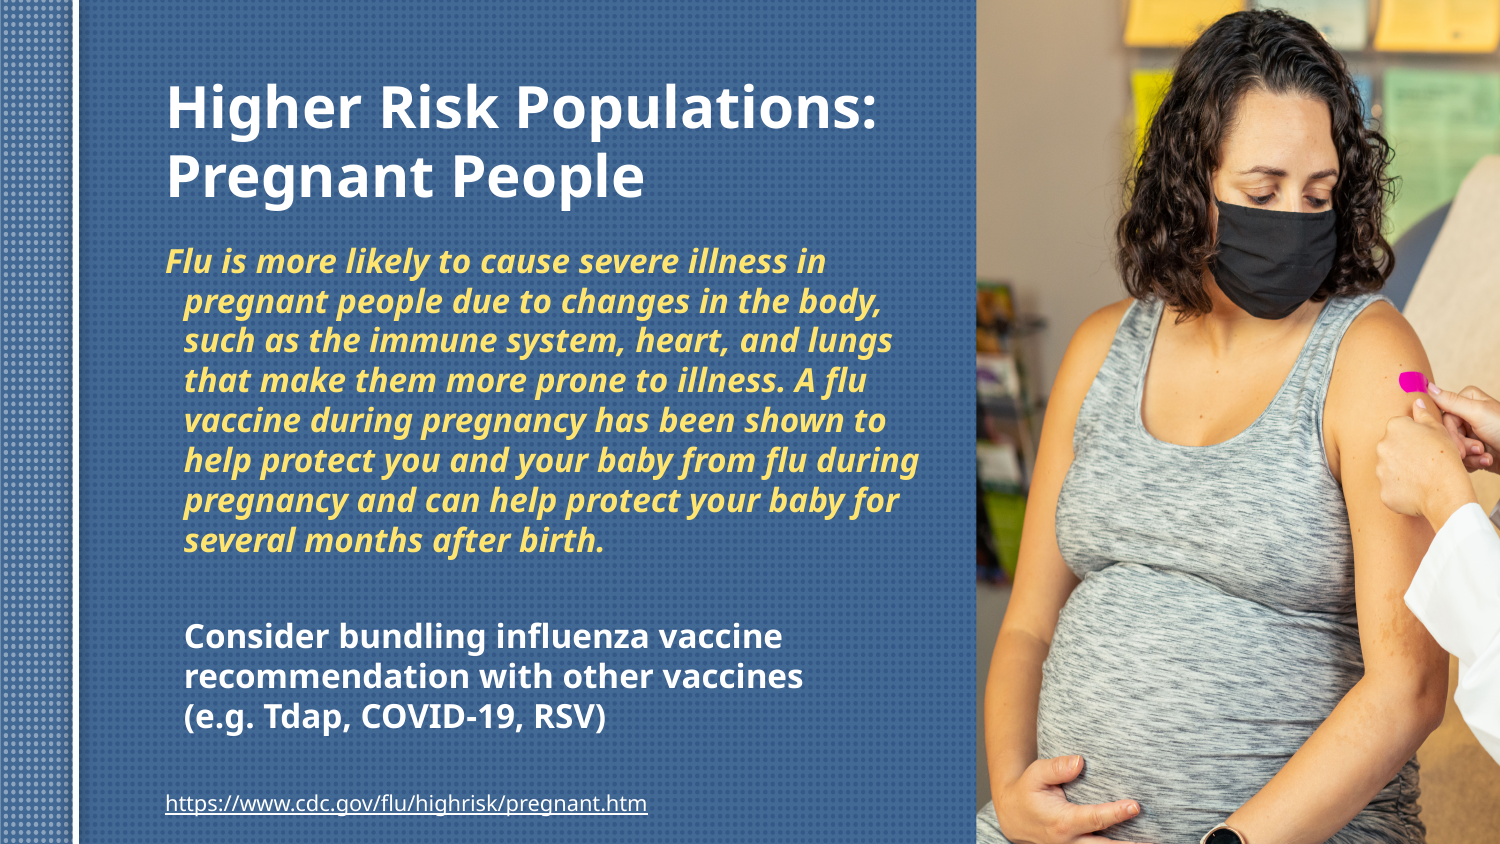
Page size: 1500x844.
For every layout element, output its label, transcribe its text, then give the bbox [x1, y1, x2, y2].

text_box Flu is more likely to cause severe illness in pregnant people due to changes in the body, such as the immune system, heart, and lungs that make them more prone to illness. A flu vaccine during pregnancy has been shown to help protect you and your baby from flu during pregnancy and can help protect your baby for several months after birth. Consider bundling influenza vaccine recommendation with other vaccines (e.g. Tdap, COVID-19, RSV) [149, 232, 936, 812]
title Higher Risk Populations: Pregnant People [150, 62, 971, 175]
picture [0, 0, 1500, 844]
footer https://www.cdc.gov/flu/highrisk/pregnant.htm [150, 782, 971, 827]
